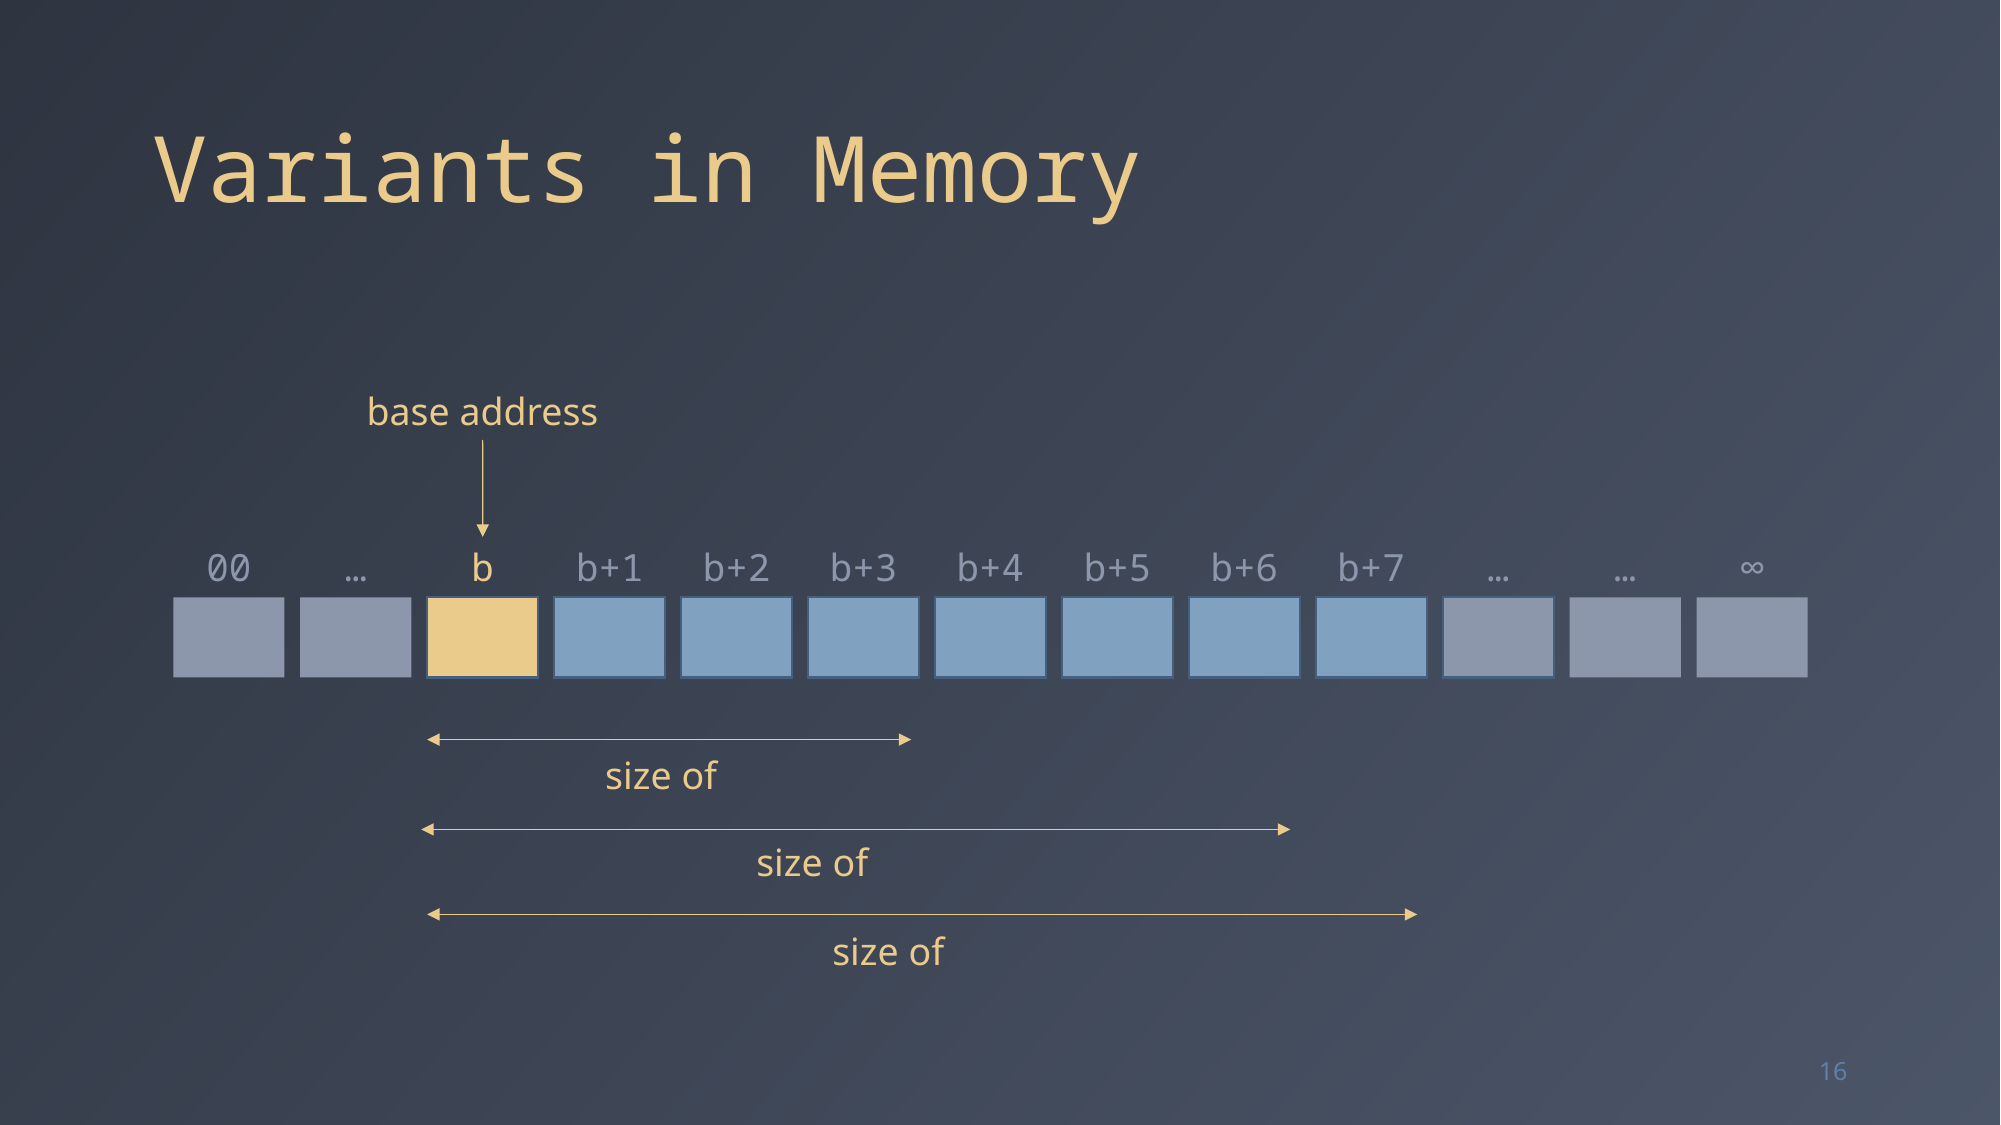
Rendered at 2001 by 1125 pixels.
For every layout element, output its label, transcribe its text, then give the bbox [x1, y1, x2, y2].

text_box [1696, 536, 1808, 678]
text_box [427, 536, 539, 678]
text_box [173, 536, 285, 678]
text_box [807, 536, 920, 678]
slide_number 16 [1738, 1042, 1863, 1103]
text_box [680, 536, 793, 678]
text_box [934, 536, 1047, 678]
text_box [554, 536, 666, 678]
text_box base address [351, 380, 614, 440]
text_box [300, 536, 412, 678]
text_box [1569, 536, 1681, 678]
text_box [1061, 536, 1174, 678]
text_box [1188, 536, 1300, 678]
title Variants in Memory [137, 26, 1863, 230]
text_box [1315, 536, 1427, 678]
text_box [1442, 536, 1554, 678]
